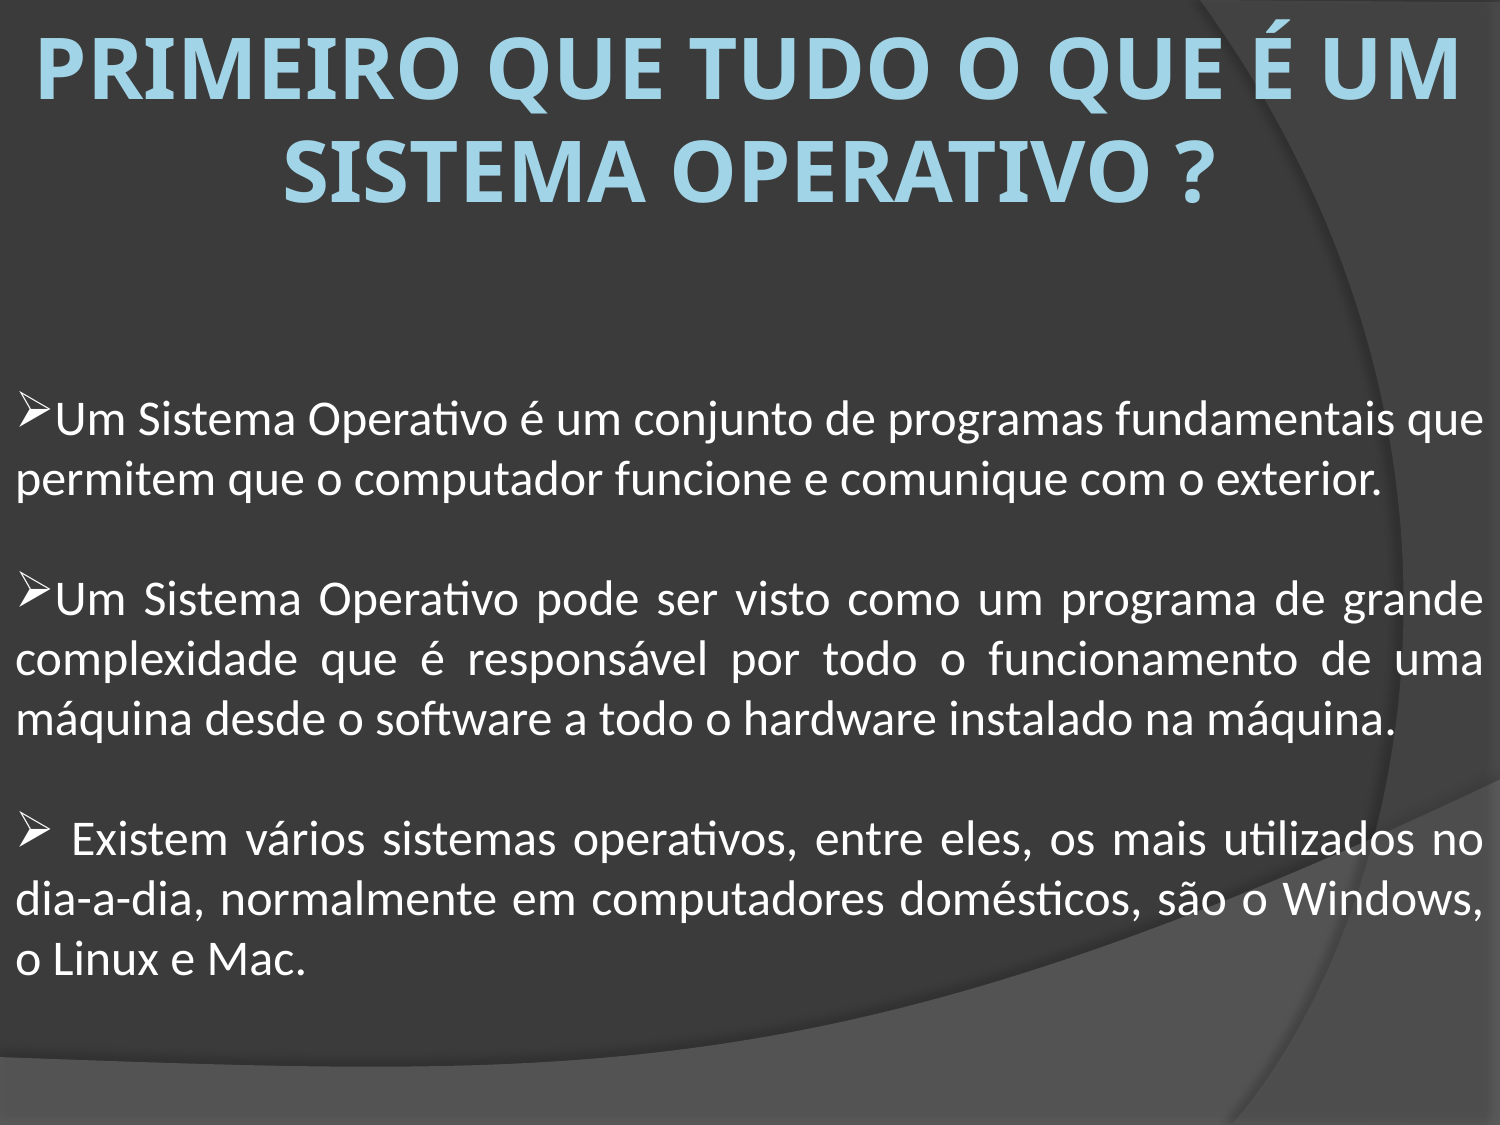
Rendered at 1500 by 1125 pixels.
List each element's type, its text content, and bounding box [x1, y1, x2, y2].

title Primeiro que tudo o que é um Sistema Operativo ? [0, 0, 1500, 235]
text_box Um Sistema Operativo é um conjunto de programas fundamentais que permitem que o computador funcione e comunique com o exterior. Um Sistema Operativo pode ser visto como um programa de grande complexidade que é responsável por todo o funcionamento de uma máquina desde o software a todo o hardware instalado na máquina. Existem vários sistemas operativos, entre eles, os mais utilizados no dia-a-dia, normalmente em computadores domésticos, são o Windows, o Linux e Mac. [0, 378, 1500, 993]
